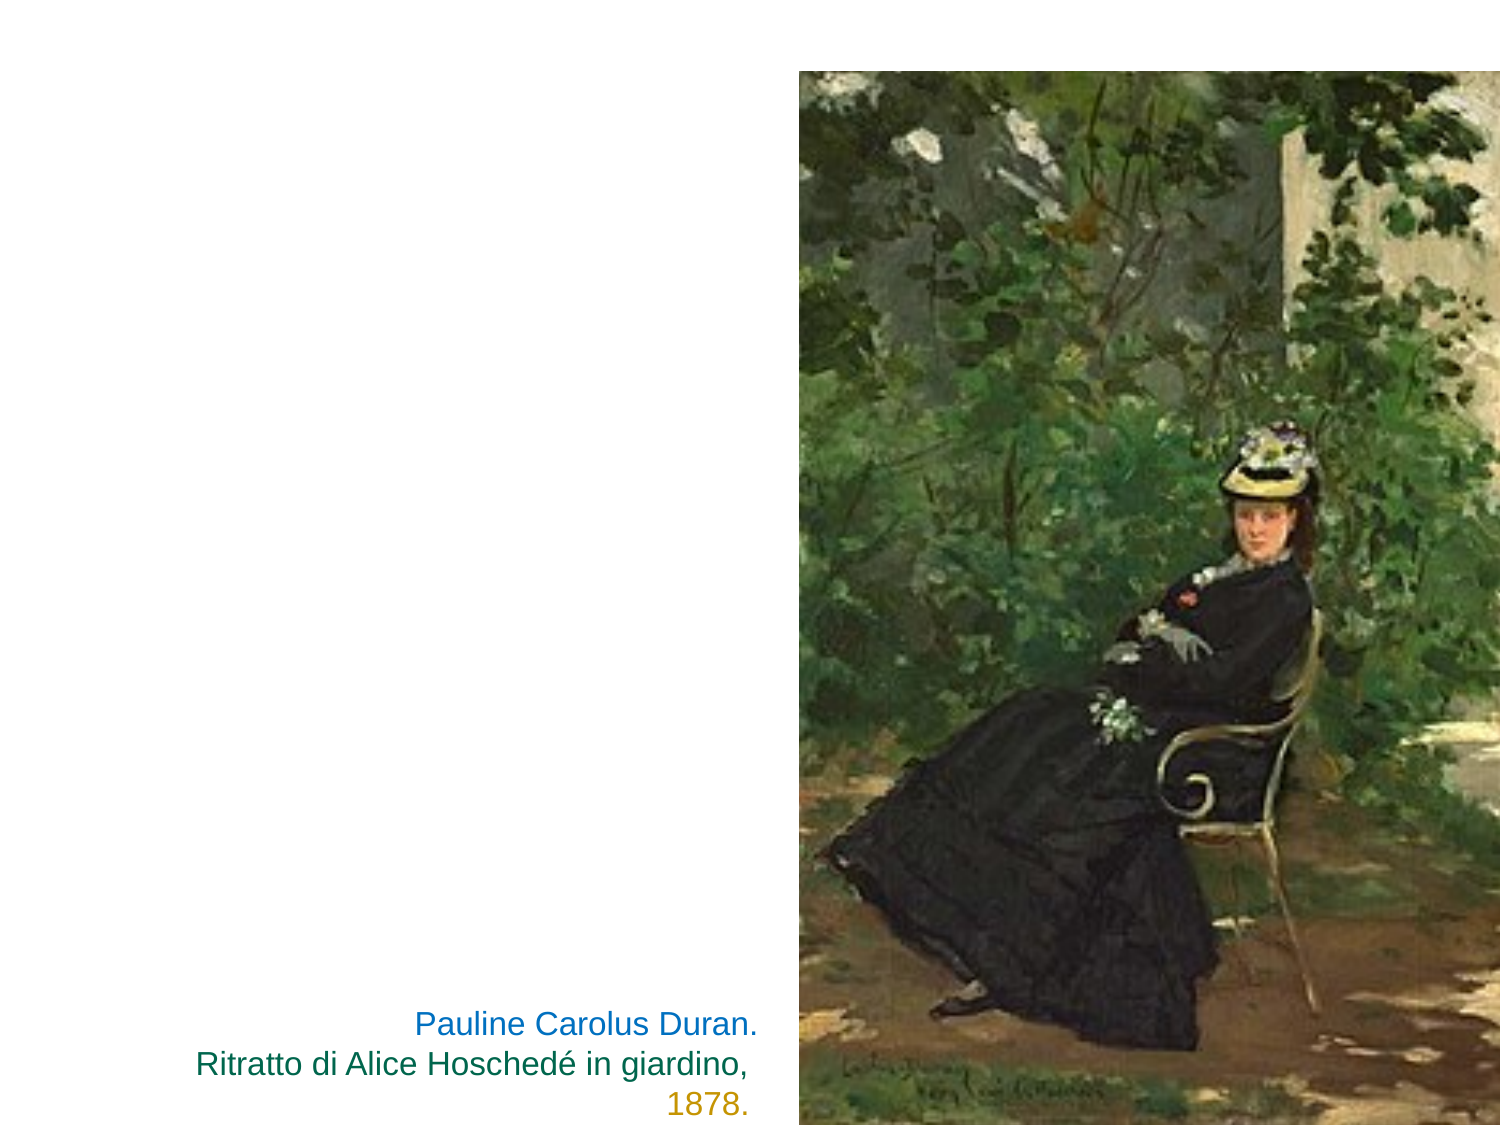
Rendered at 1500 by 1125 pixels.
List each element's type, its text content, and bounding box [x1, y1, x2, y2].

title Pauline Carolus Duran. Ritratto di Alice Hoschedé in giardino, 1878. [75, 999, 774, 1125]
picture [799, 71, 1500, 1125]
